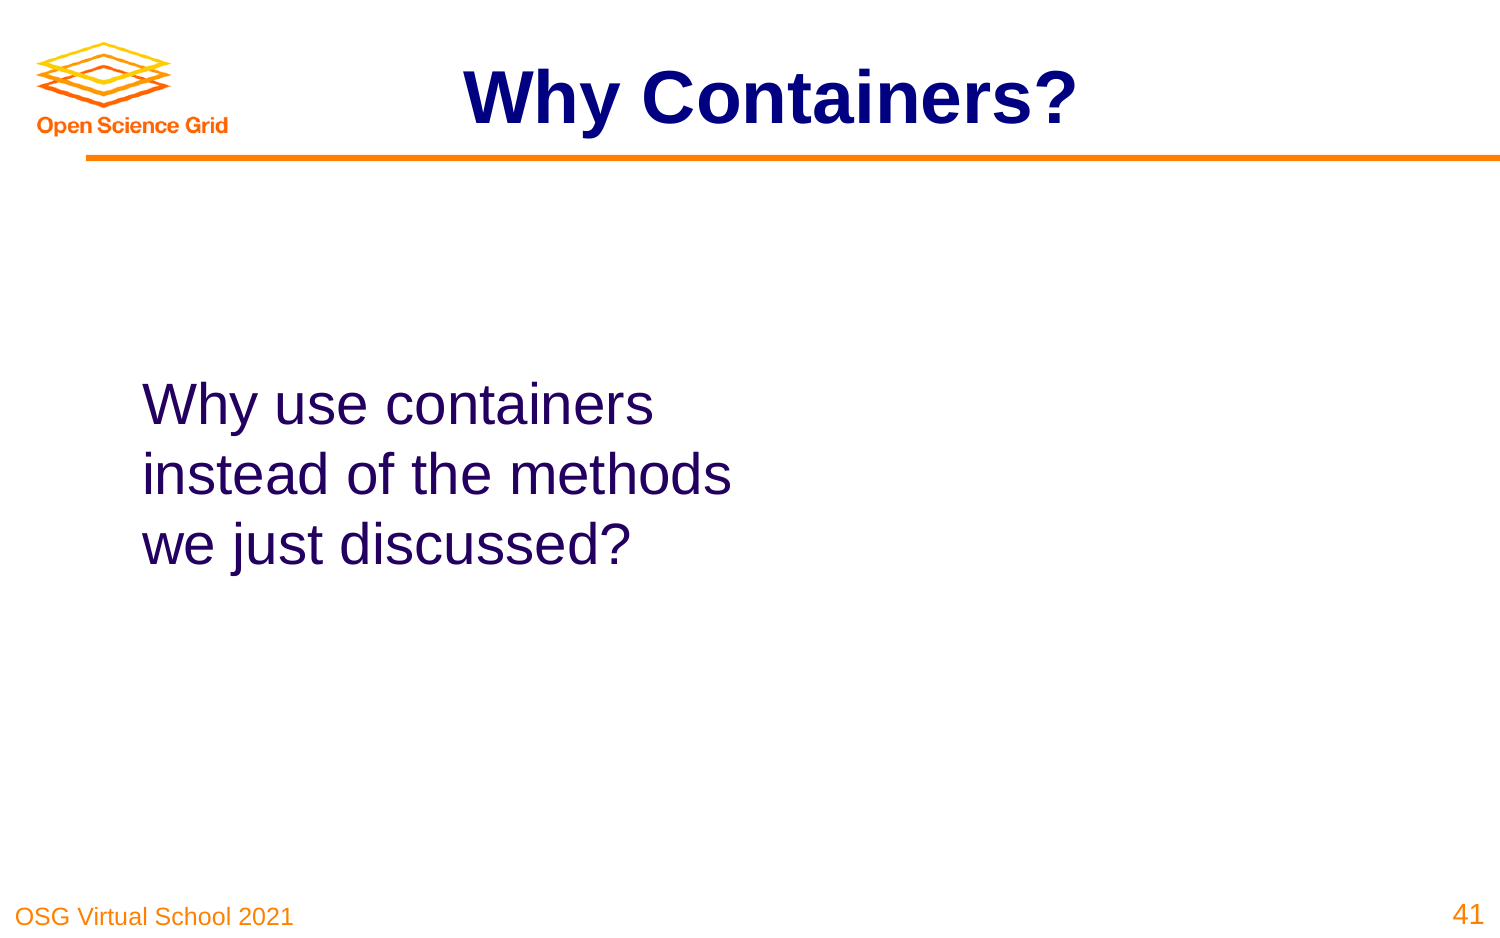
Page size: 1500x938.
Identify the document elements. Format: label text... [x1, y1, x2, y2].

list Why use containers instead of the methods we just discussed? [127, 358, 753, 823]
title Why Containers? [201, 15, 1342, 172]
picture [17, 23, 201, 151]
slide_number 41 [1430, 874, 1500, 938]
